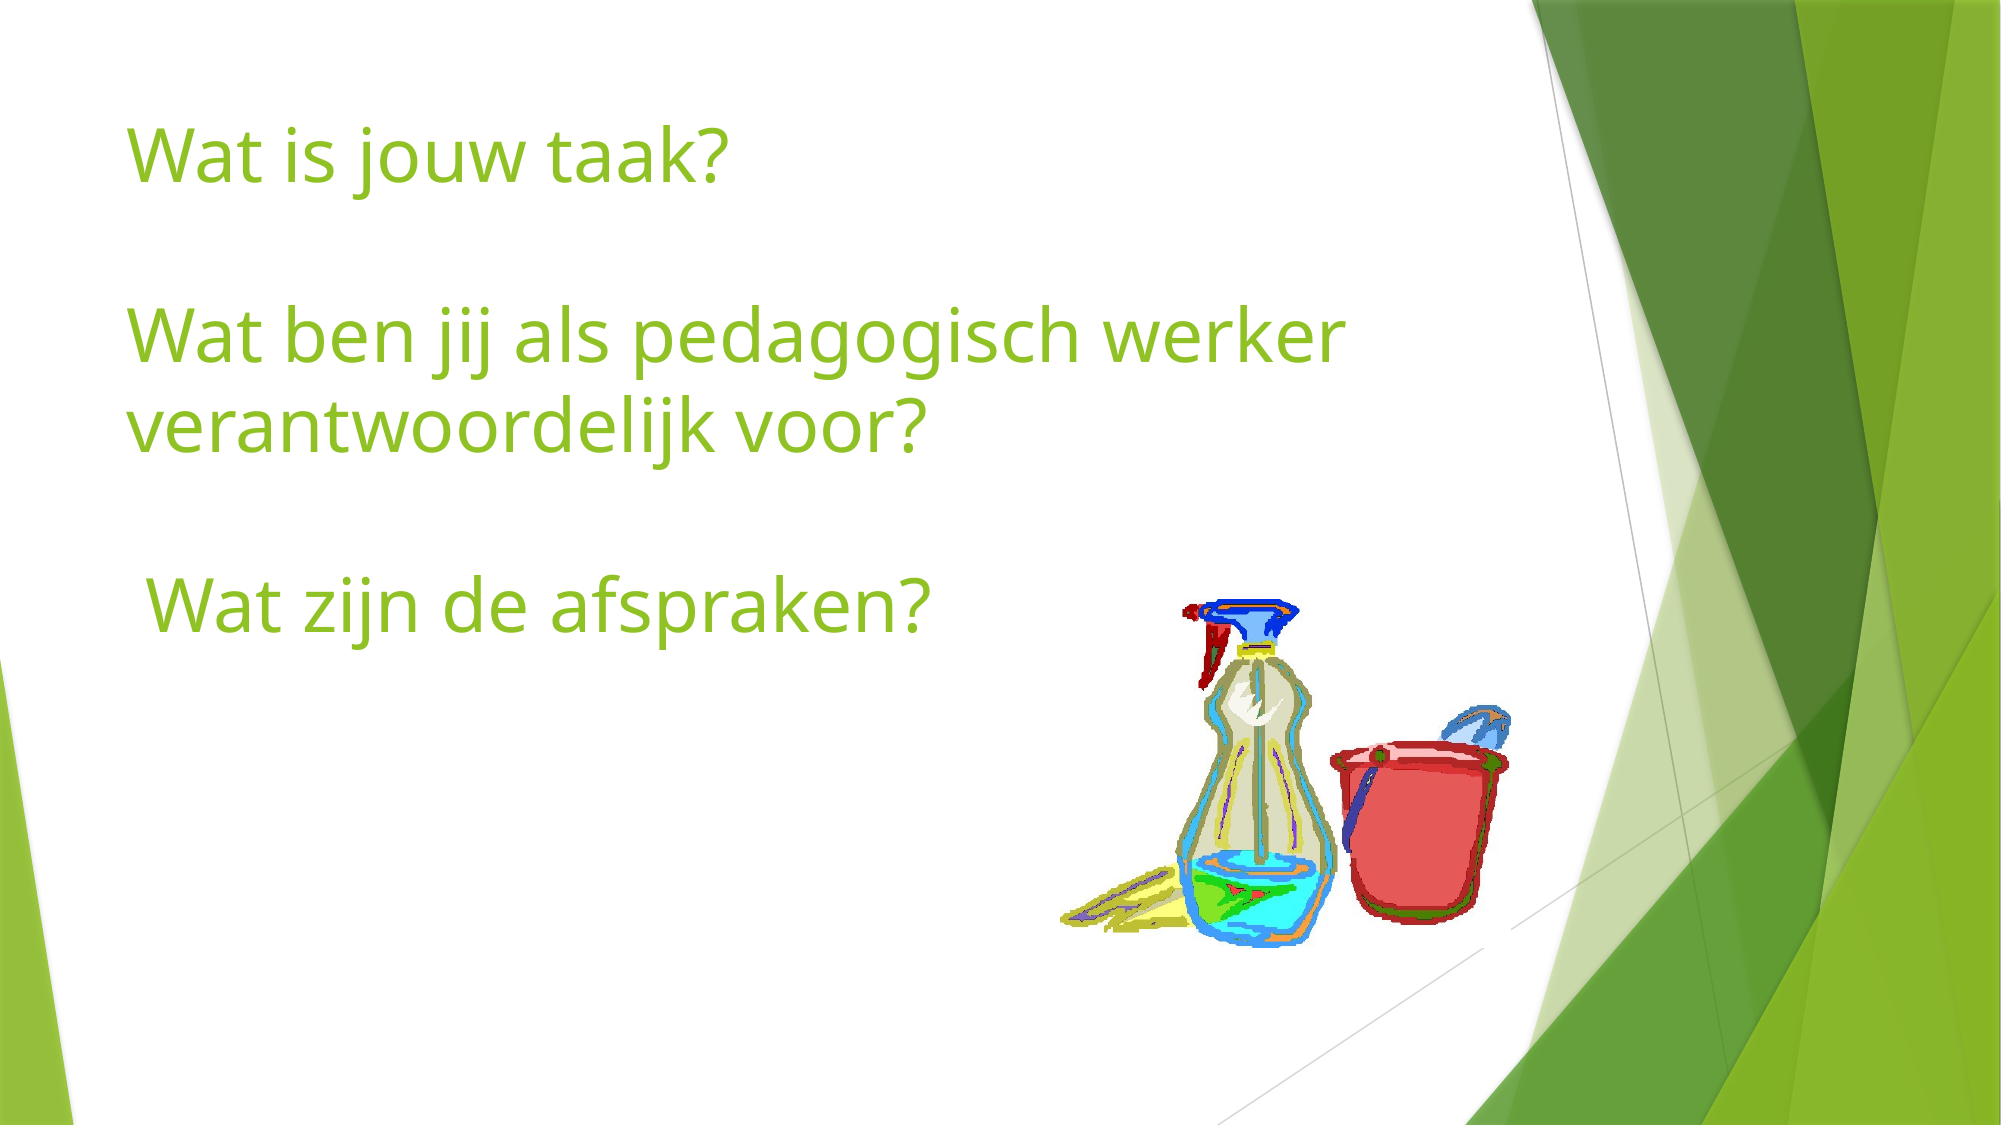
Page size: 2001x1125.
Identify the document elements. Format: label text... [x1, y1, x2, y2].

title Wat is jouw taak? Wat ben jij als pedagogisch werker verantwoordelijk voor? Wat zijn de afspraken? [111, 99, 1629, 1053]
picture [1060, 599, 1512, 949]
